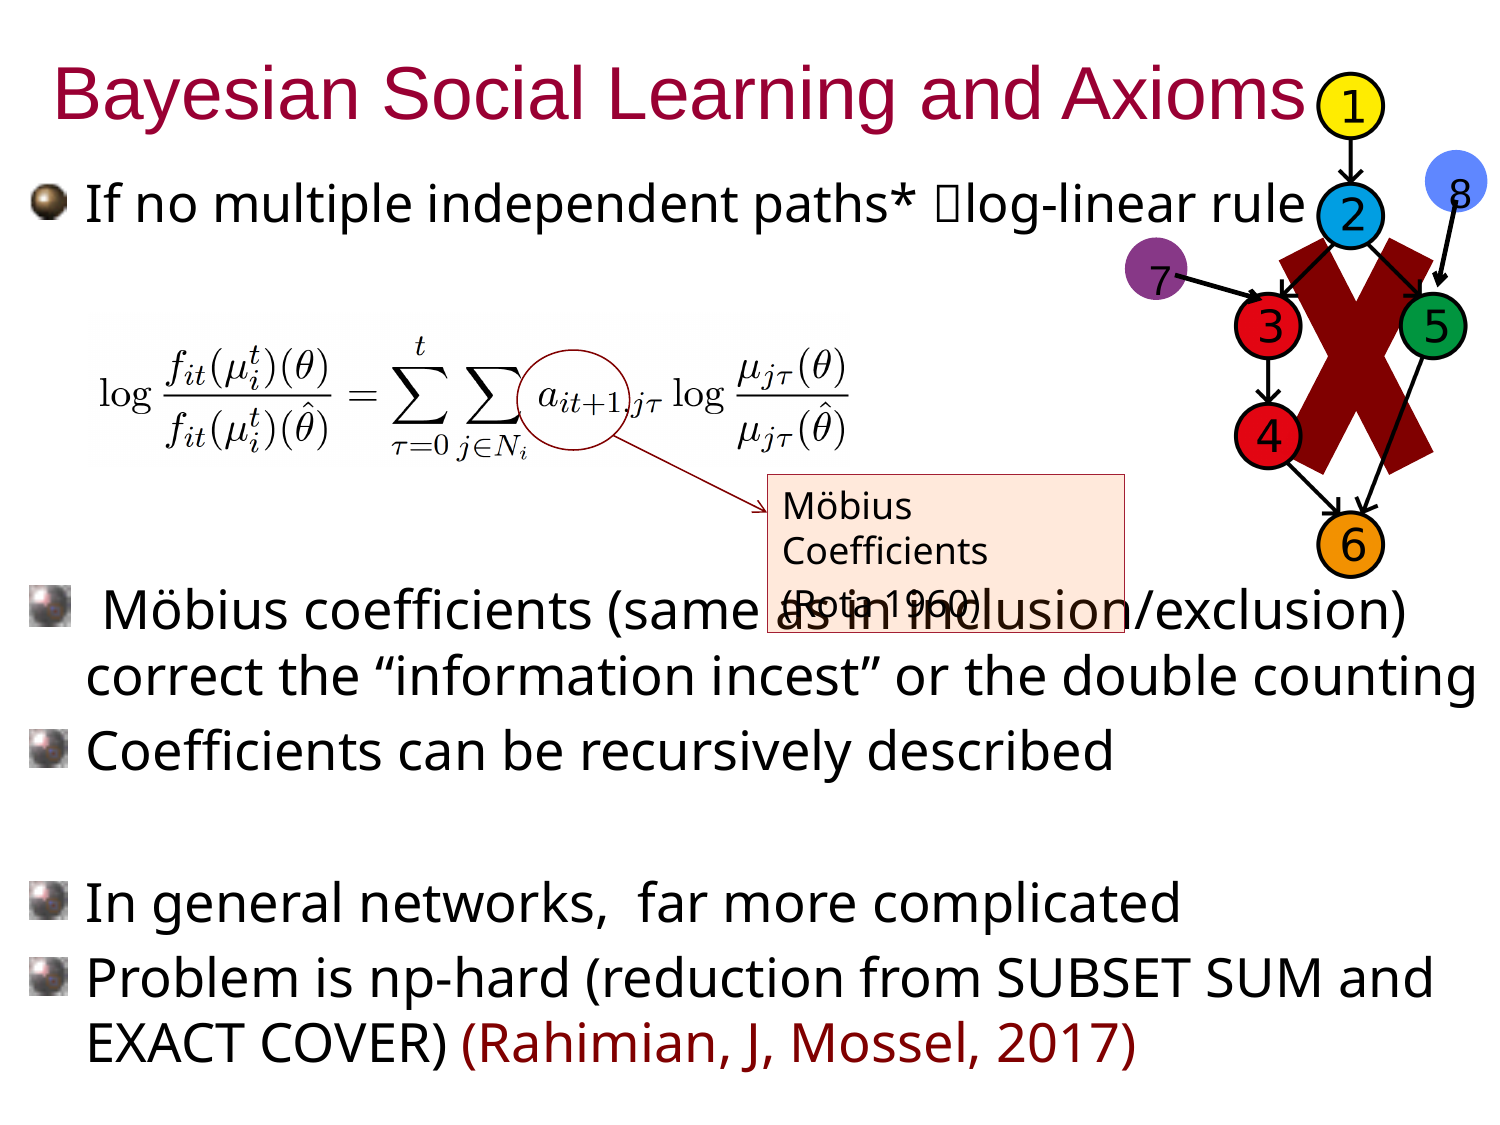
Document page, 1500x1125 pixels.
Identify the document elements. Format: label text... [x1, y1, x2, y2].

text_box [516, 349, 1120, 591]
text_box JR East Professor of Engineering Massachusetts Institute of Technology [768, 599, 1124, 632]
picture [29, 957, 68, 996]
text_box If no multiple independent paths* log-linear rule Möbius coefficients (same as in inclusion/exclusion) correct the “information incest” or the double counting Coefficients can be recursively described In general networks, far more complicated Problem is np-hard (reduction from SUBSET SUM and EXACT COVER) (Rahimian, J, Mossel, 2017) [14, 162, 1500, 713]
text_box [1124, 62, 1488, 588]
picture [29, 881, 68, 920]
title Bayesian Social Learning and Axioms [37, 37, 1388, 225]
picture [29, 182, 37, 220]
picture [88, 312, 851, 468]
picture [29, 585, 71, 627]
picture [29, 729, 68, 768]
